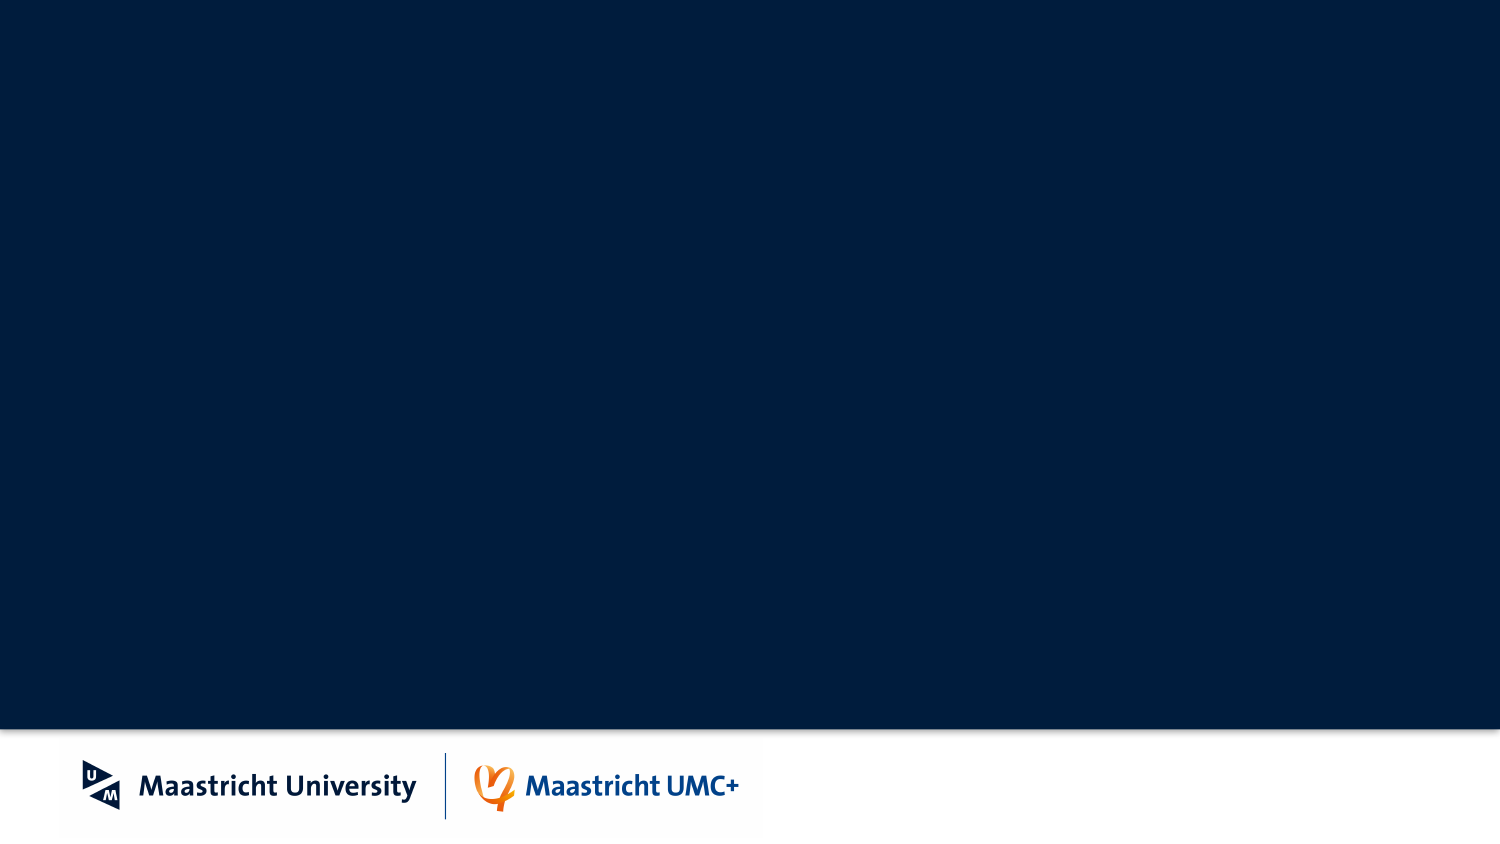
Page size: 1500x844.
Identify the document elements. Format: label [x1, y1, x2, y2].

picture [59, 738, 763, 838]
